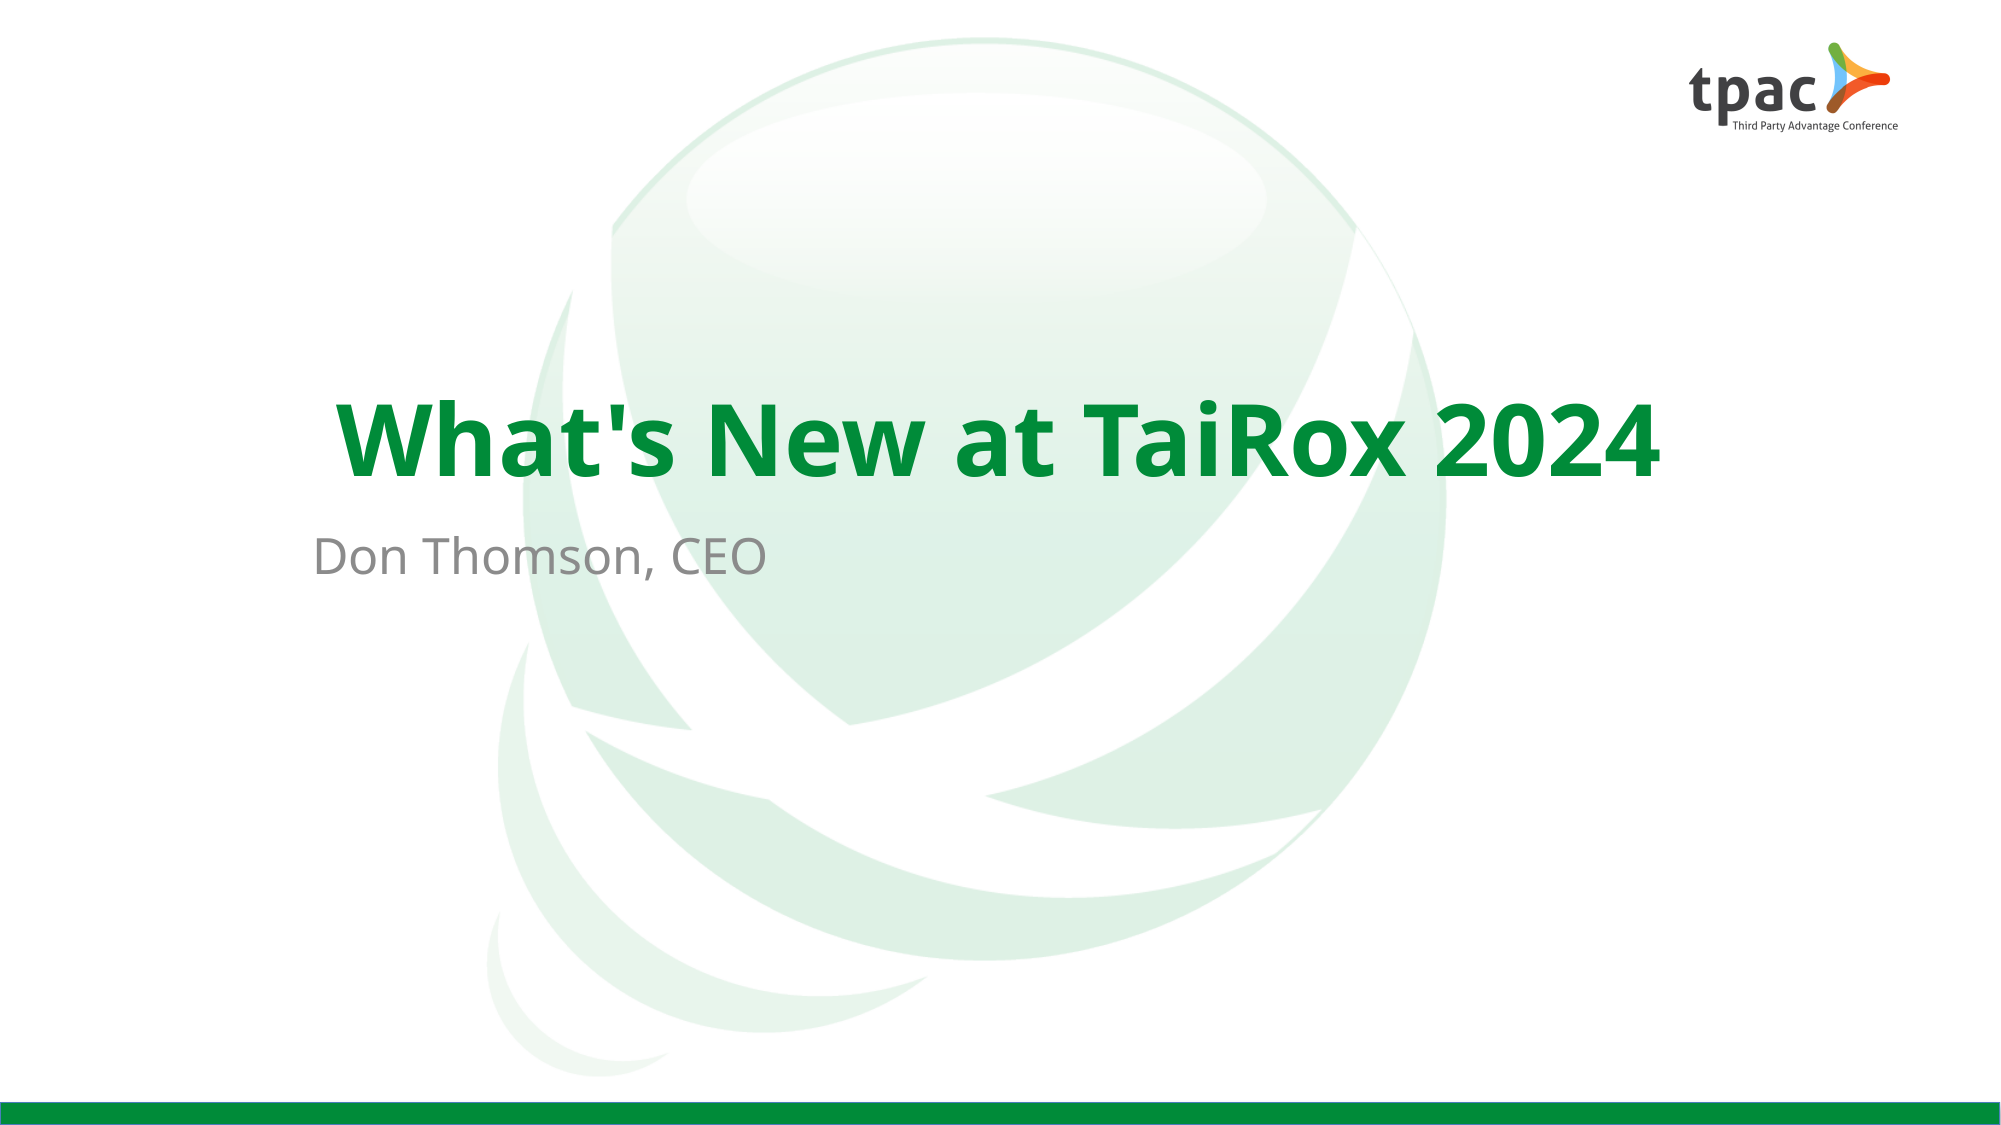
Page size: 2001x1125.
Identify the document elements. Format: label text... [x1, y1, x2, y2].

picture [486, 36, 1452, 1078]
title What's New at TaiRox 2024 [1456, 279, 1788, 663]
title What's New at TaiRox 2024 [212, 279, 481, 663]
picture [1686, 40, 1900, 134]
subtitle Don Thomson, CEO [297, 517, 481, 699]
